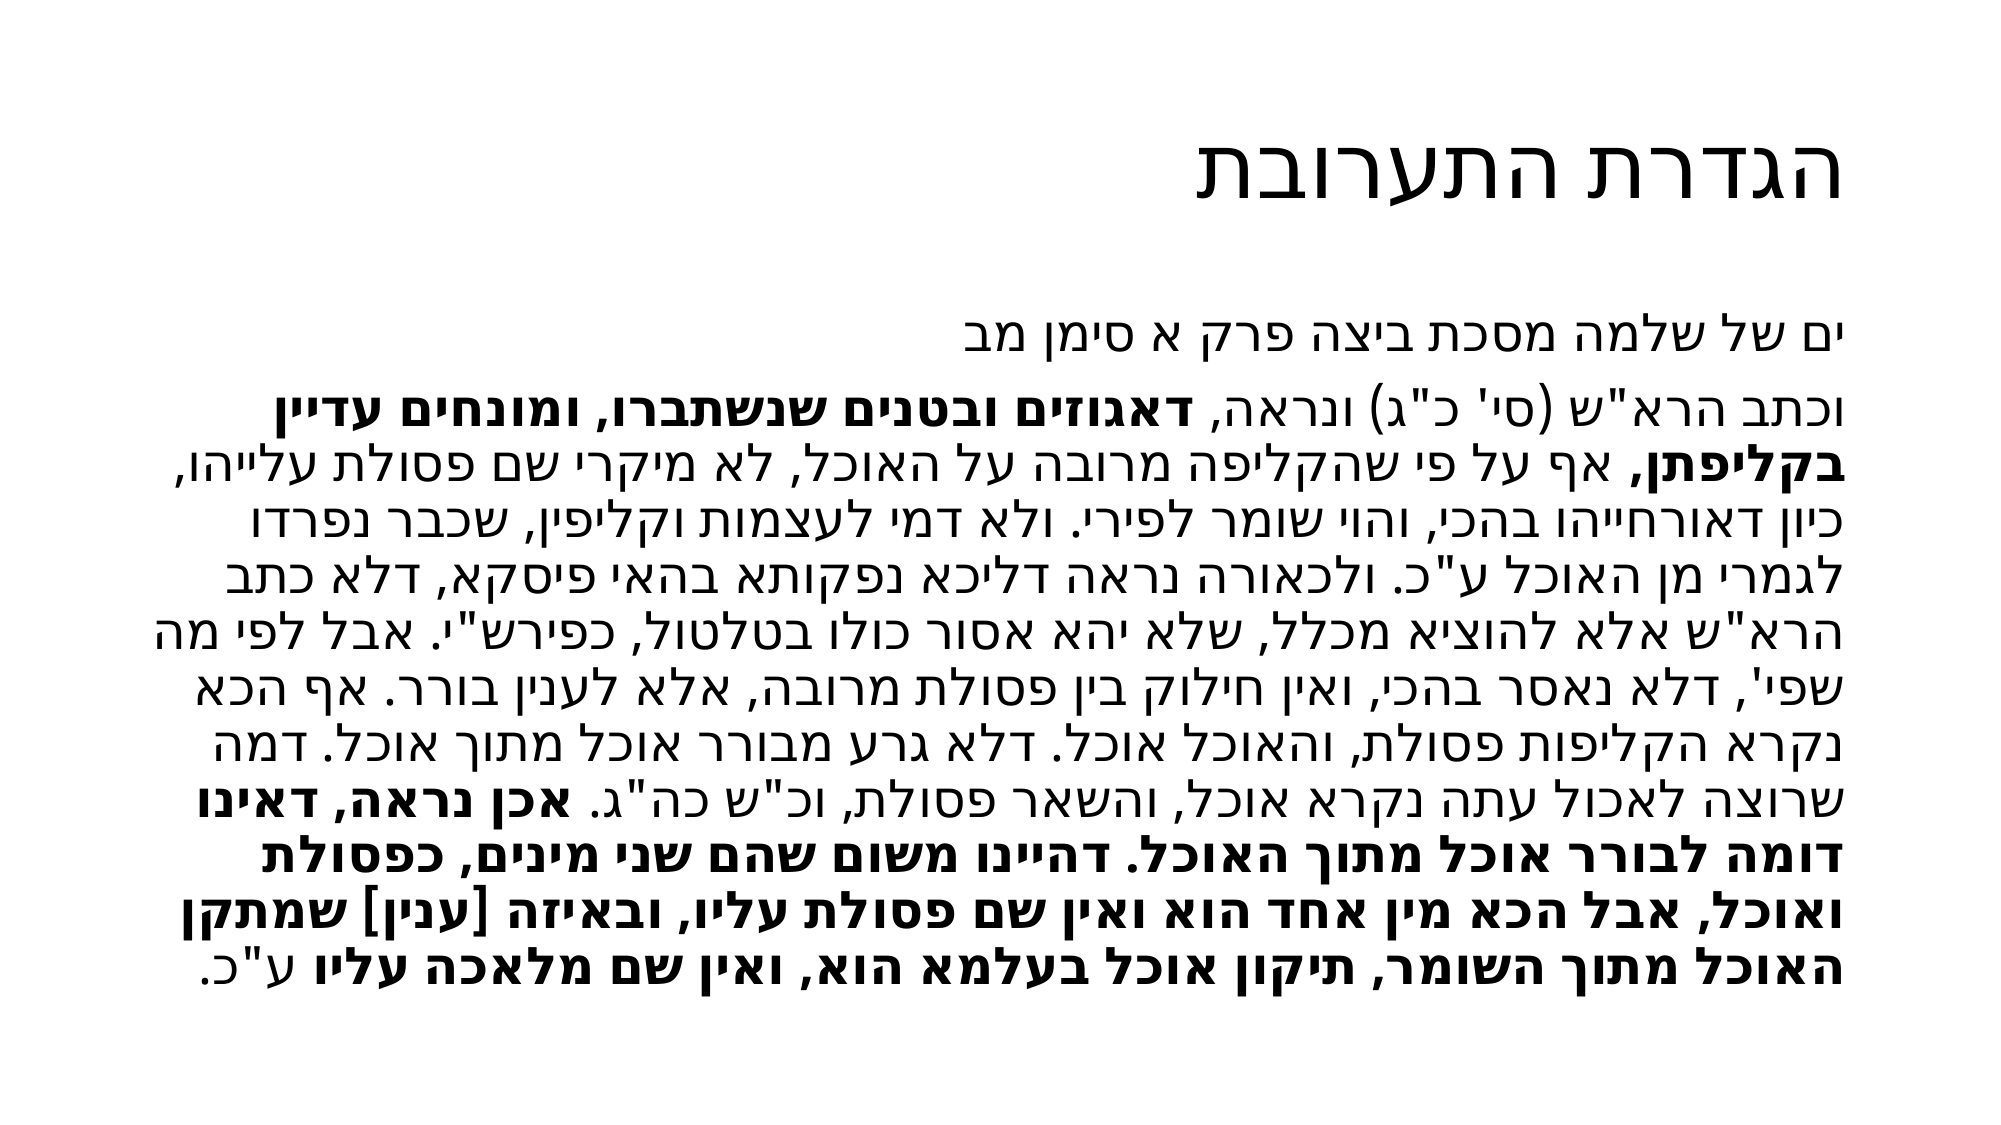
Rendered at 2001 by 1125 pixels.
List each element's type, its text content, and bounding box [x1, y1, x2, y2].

title הגדרת התערובת [137, 59, 1863, 278]
list ים של שלמה מסכת ביצה פרק א סימן מב וכתב הרא"ש (סי' כ"ג) ונראה, דאגוזים ובטנים שנשתברו, ומונחים עדיין בקליפתן, אף על פי שהקליפה מרובה על האוכל, לא מיקרי שם פסולת עלייהו, כיון דאורחייהו בהכי, והוי שומר לפירי. ולא דמי לעצמות וקליפין, שכבר נפרדו לגמרי מן האוכל ע"כ. ולכאורה נראה דליכא נפקותא בהאי פיסקא, דלא כתב הרא"ש אלא להוציא מכלל, שלא יהא אסור כולו בטלטול, כפירש"י. אבל לפי מה שפי', דלא נאסר בהכי, ואין חילוק בין פסולת מרובה, אלא לענין בורר. אף הכא נקרא הקליפות פסולת, והאוכל אוכל. דלא גרע מבורר אוכל מתוך אוכל. דמה שרוצה לאכול עתה נקרא אוכל, והשאר פסולת, וכ"ש כה"ג. אכן נראה, דאינו דומה לבורר אוכל מתוך האוכל. דהיינו משום שהם שני מינים, כפסולת ואוכל, אבל הכא מין אחד הוא ואין שם פסולת עליו, ובאיזה [ענין] שמתקן האוכל מתוך השומר, תיקון אוכל בעלמא הוא, ואין שם מלאכה עליו ע"כ. [137, 299, 1863, 1014]
